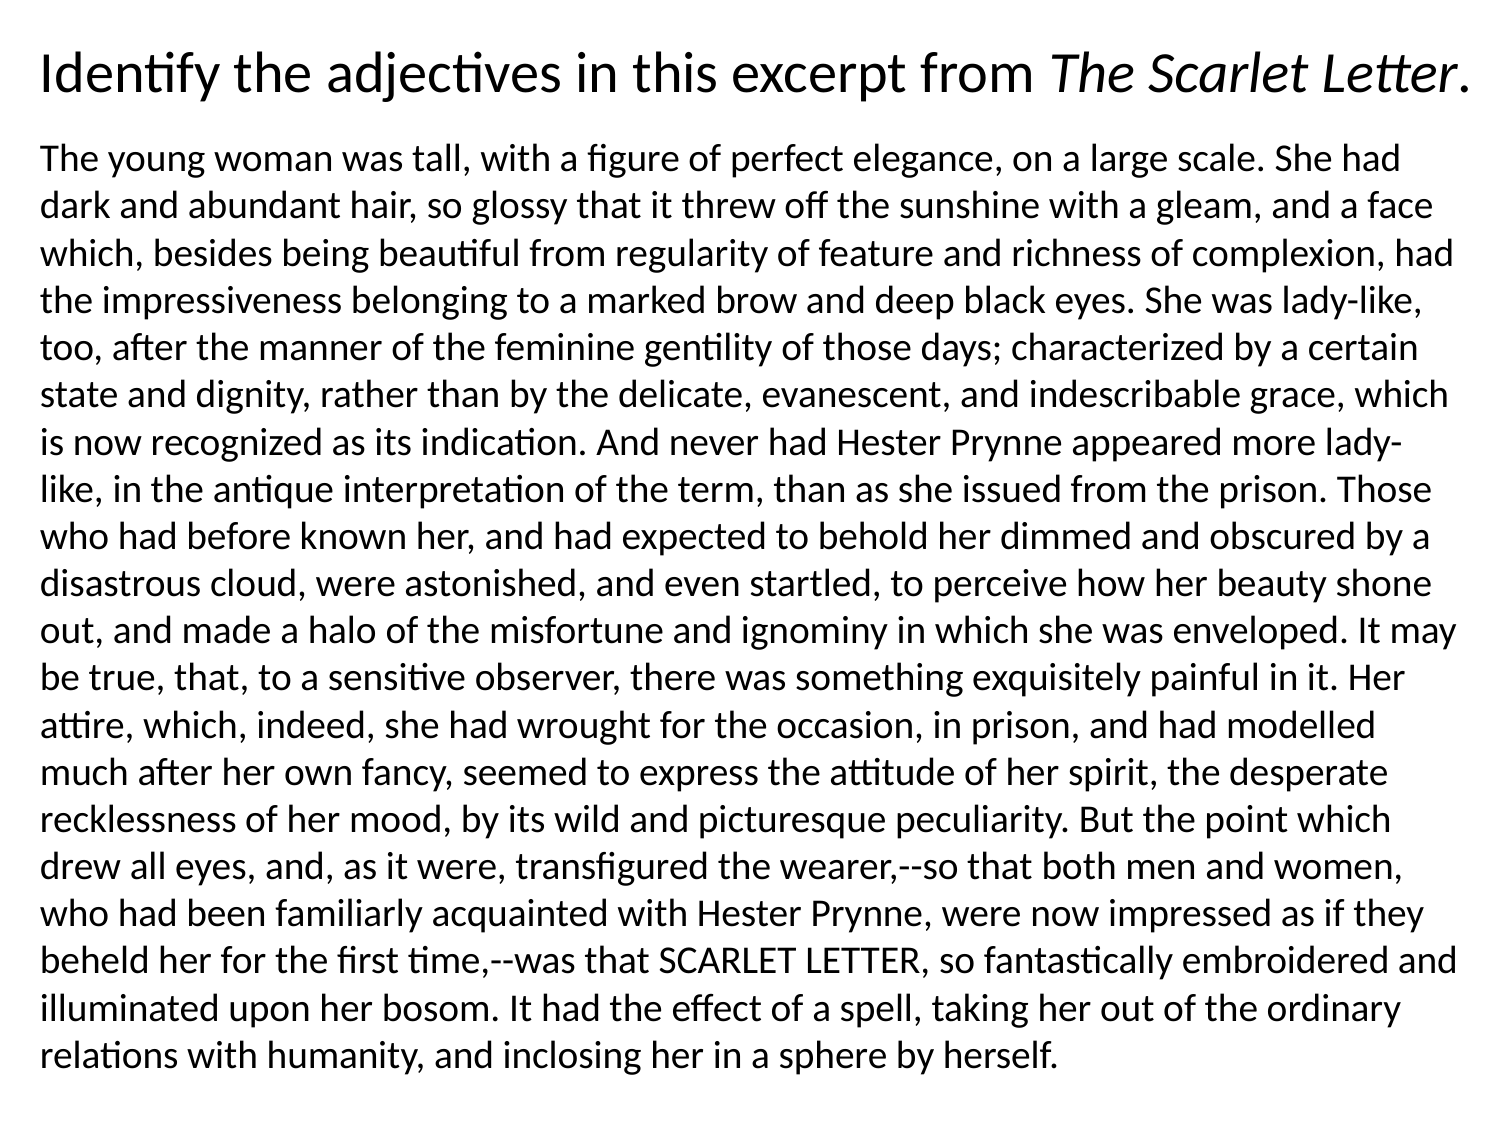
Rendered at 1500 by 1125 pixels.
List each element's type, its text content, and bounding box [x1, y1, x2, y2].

list The young woman was tall, with a figure of perfect elegance, on a large scale. She had dark and abundant hair, so glossy that it threw off the sunshine with a gleam, and a face which, besides being beautiful from regularity of feature and richness of complexion, had the impressiveness belonging to a marked brow and deep black eyes. She was lady-like, too, after the manner of the feminine gentility of those days; characterized by a certain state and dignity, rather than by the delicate, evanescent, and indescribable grace, which is now recognized as its indication. And never had Hester Prynne appeared more lady-like, in the antique interpretation of the term, than as she issued from the prison. Those who had before known her, and had expected to behold her dimmed and obscured by a disastrous cloud, were astonished, and even startled, to perceive how her beauty shone out, and made a halo of the misfortune and ignominy in which she was enveloped. It may be true, that, to a sensitive observer, there was something exquisitely painful in it. Her attire, which, indeed, she had wrought for the occasion, in prison, and had modelled much after her own fancy, seemed to express the attitude of her spirit, the desperate recklessness of her mood, by its wild and picturesque peculiarity. But the point which drew all eyes, and, as it were, transfigured the wearer,--so that both men and women, who had been familiarly acquainted with Hester Prynne, were now impressed as if they beheld her for the first time,--was that SCARLET LETTER, so fantastically embroidered and illuminated upon her bosom. It had the effect of a spell, taking her out of the ordinary relations with humanity, and inclosing her in a sphere by herself. [24, 125, 1475, 1125]
title Identify the adjectives in this excerpt from The Scarlet Letter. [0, 0, 1500, 163]
